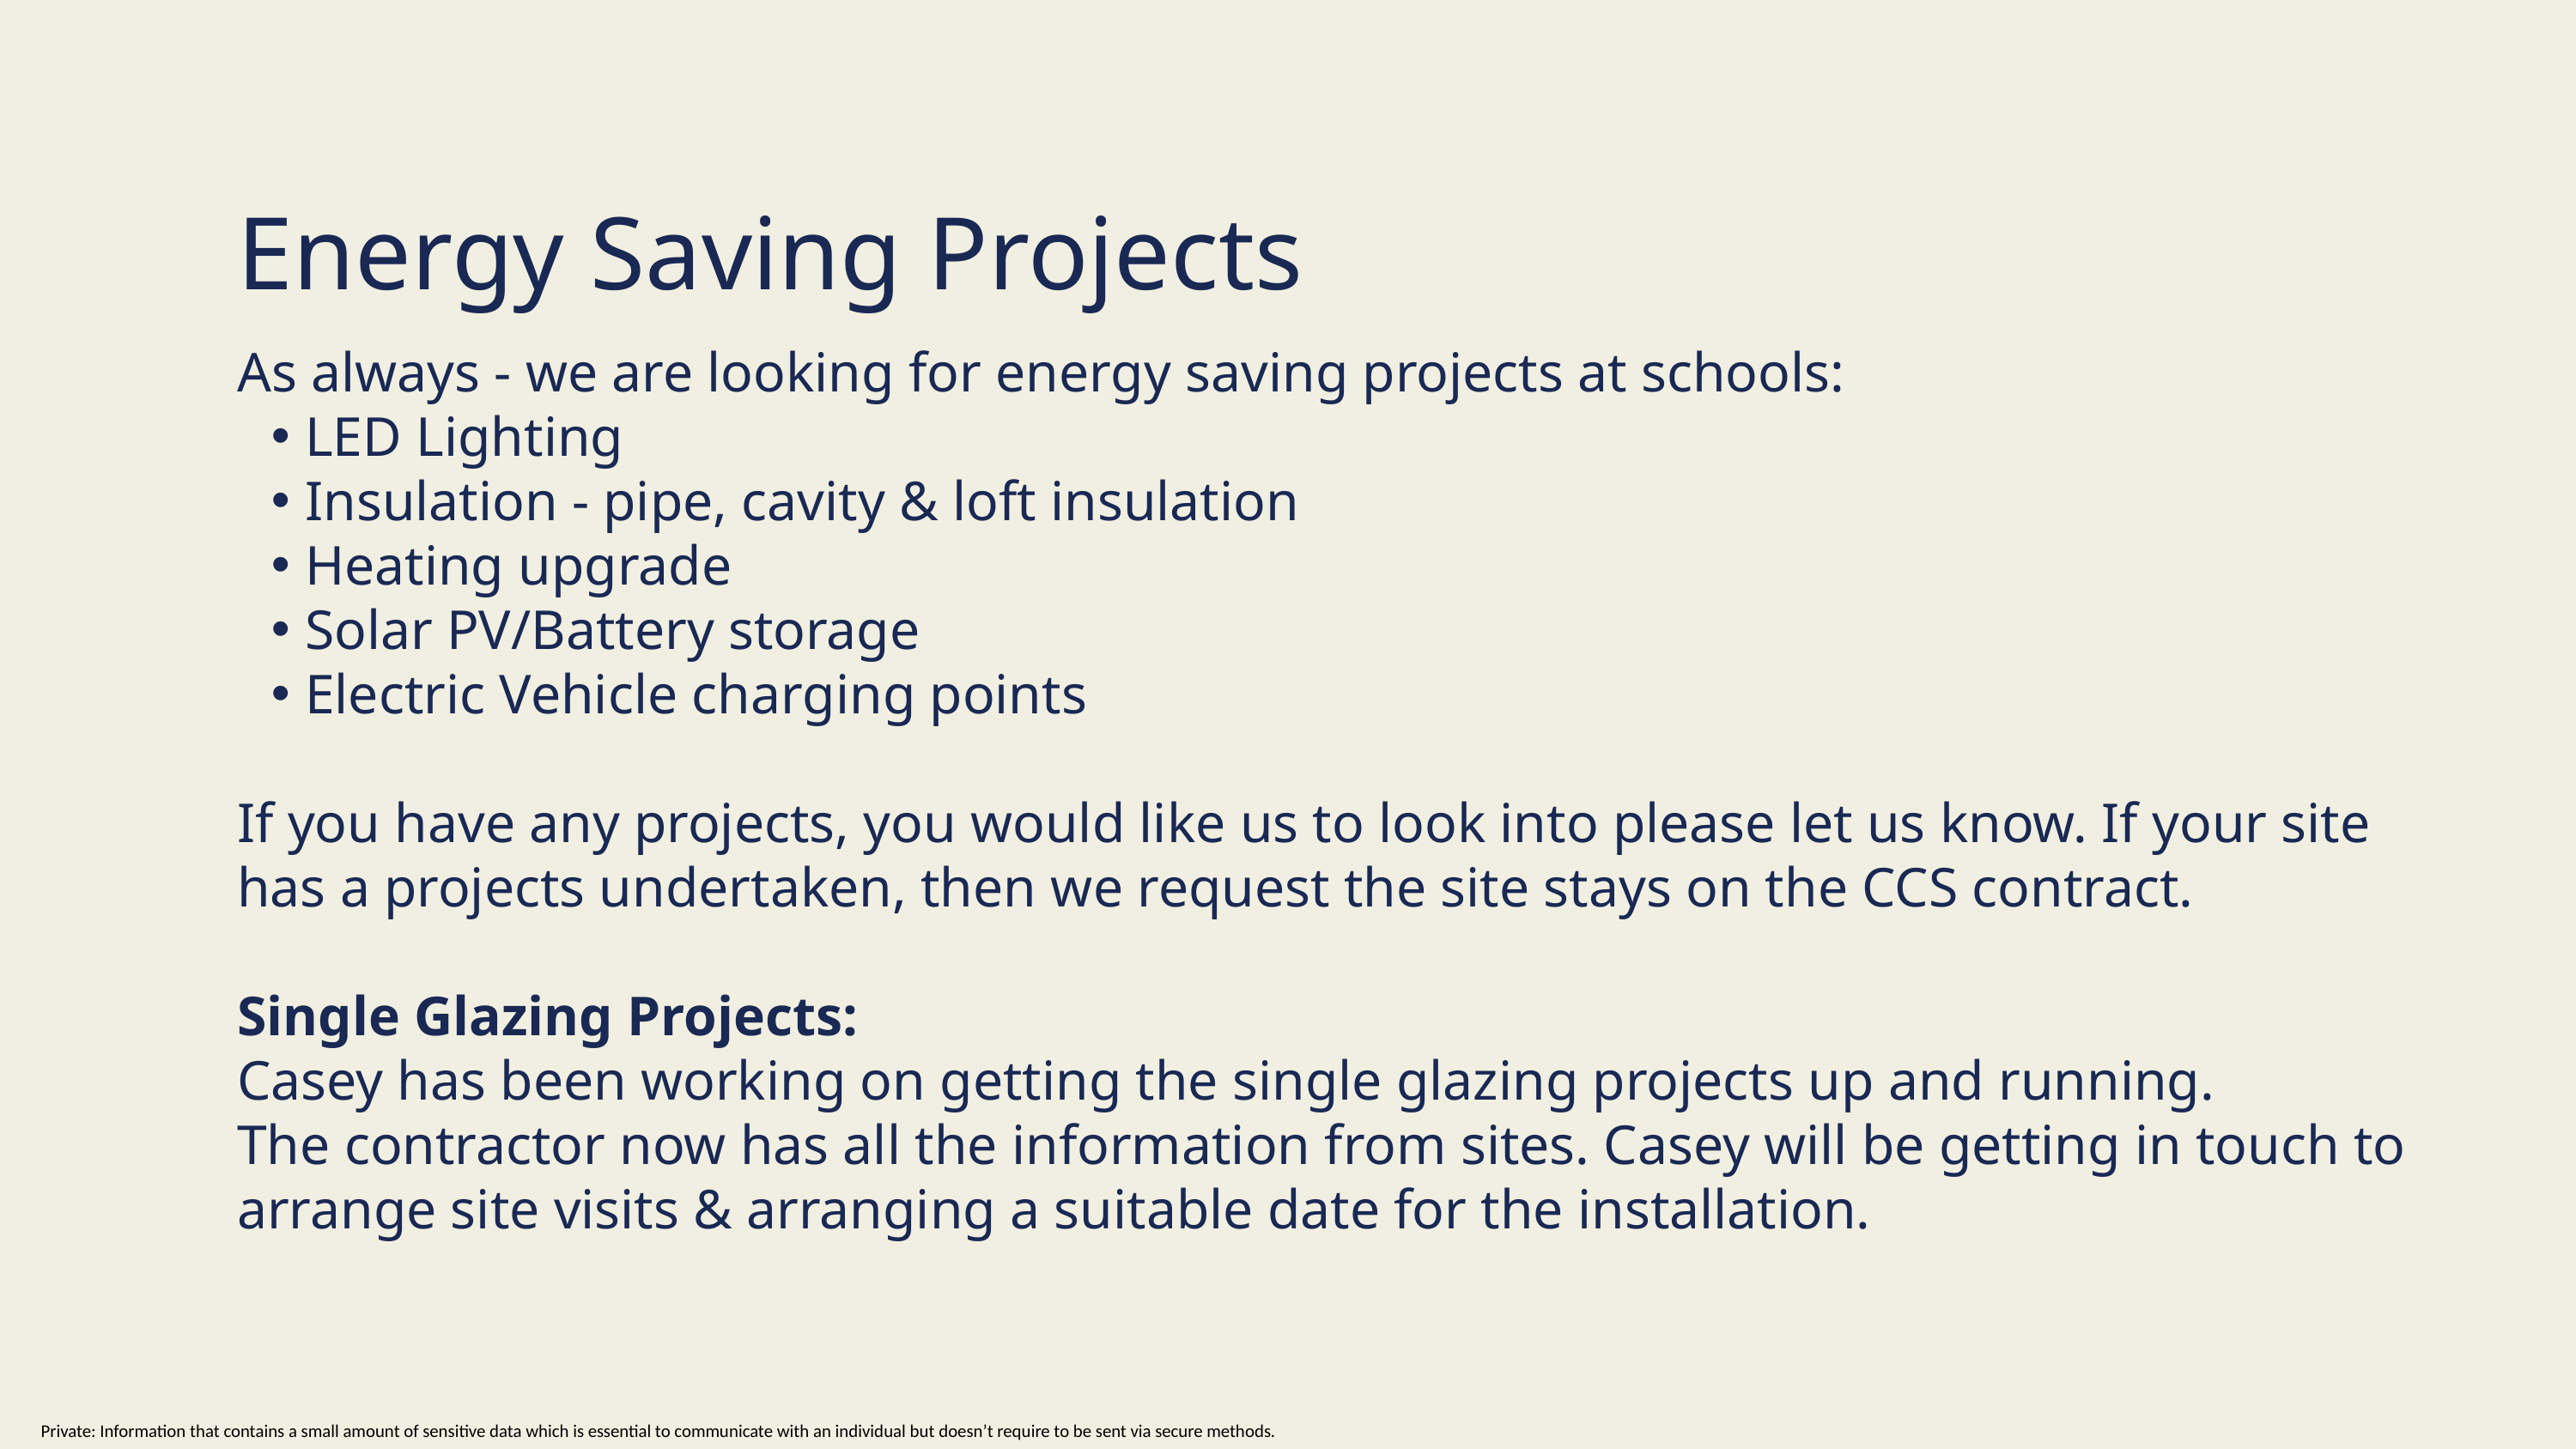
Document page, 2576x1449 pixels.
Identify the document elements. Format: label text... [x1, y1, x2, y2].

text_box As always - we are looking for energy saving projects at schools: LED Lighting Insulation - pipe, cavity & loft insulation Heating upgrade Solar PV/Battery storage Electric Vehicle charging points If you have any projects, you would like us to look into please let us know. If your site has a projects undertaken, then we request the site stays on the CCS contract. Single Glazing Projects: Casey has been working on getting the single glazing projects up and running. The contractor now has all the information from sites. Casey will be getting in touch to arrange site visits & arranging a suitable date for the installation. [237, 338, 2432, 1240]
text_box Energy Saving Projects [237, 204, 1750, 310]
